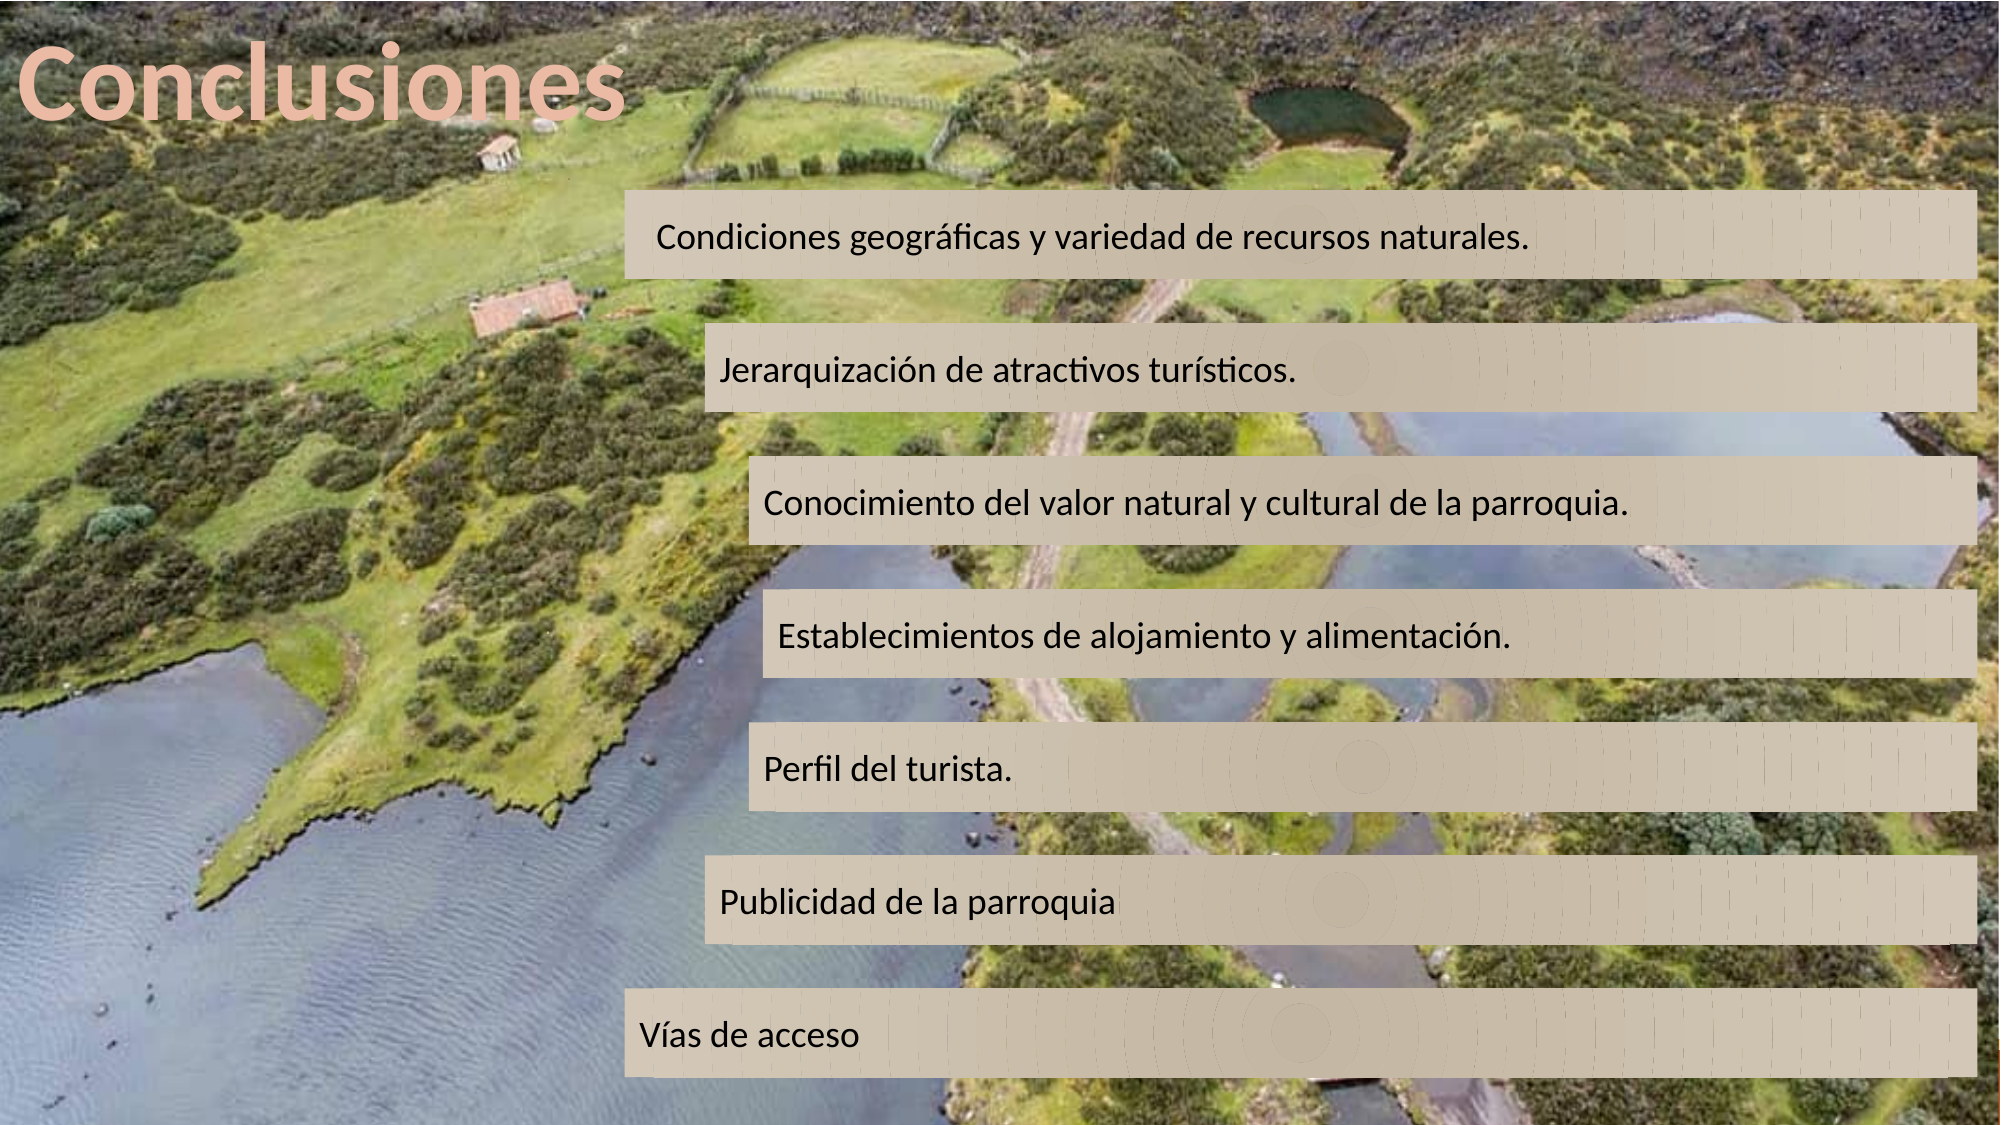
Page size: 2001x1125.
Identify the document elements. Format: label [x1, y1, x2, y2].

text_box [542, 106, 1978, 1084]
picture [0, 0, 2000, 1125]
